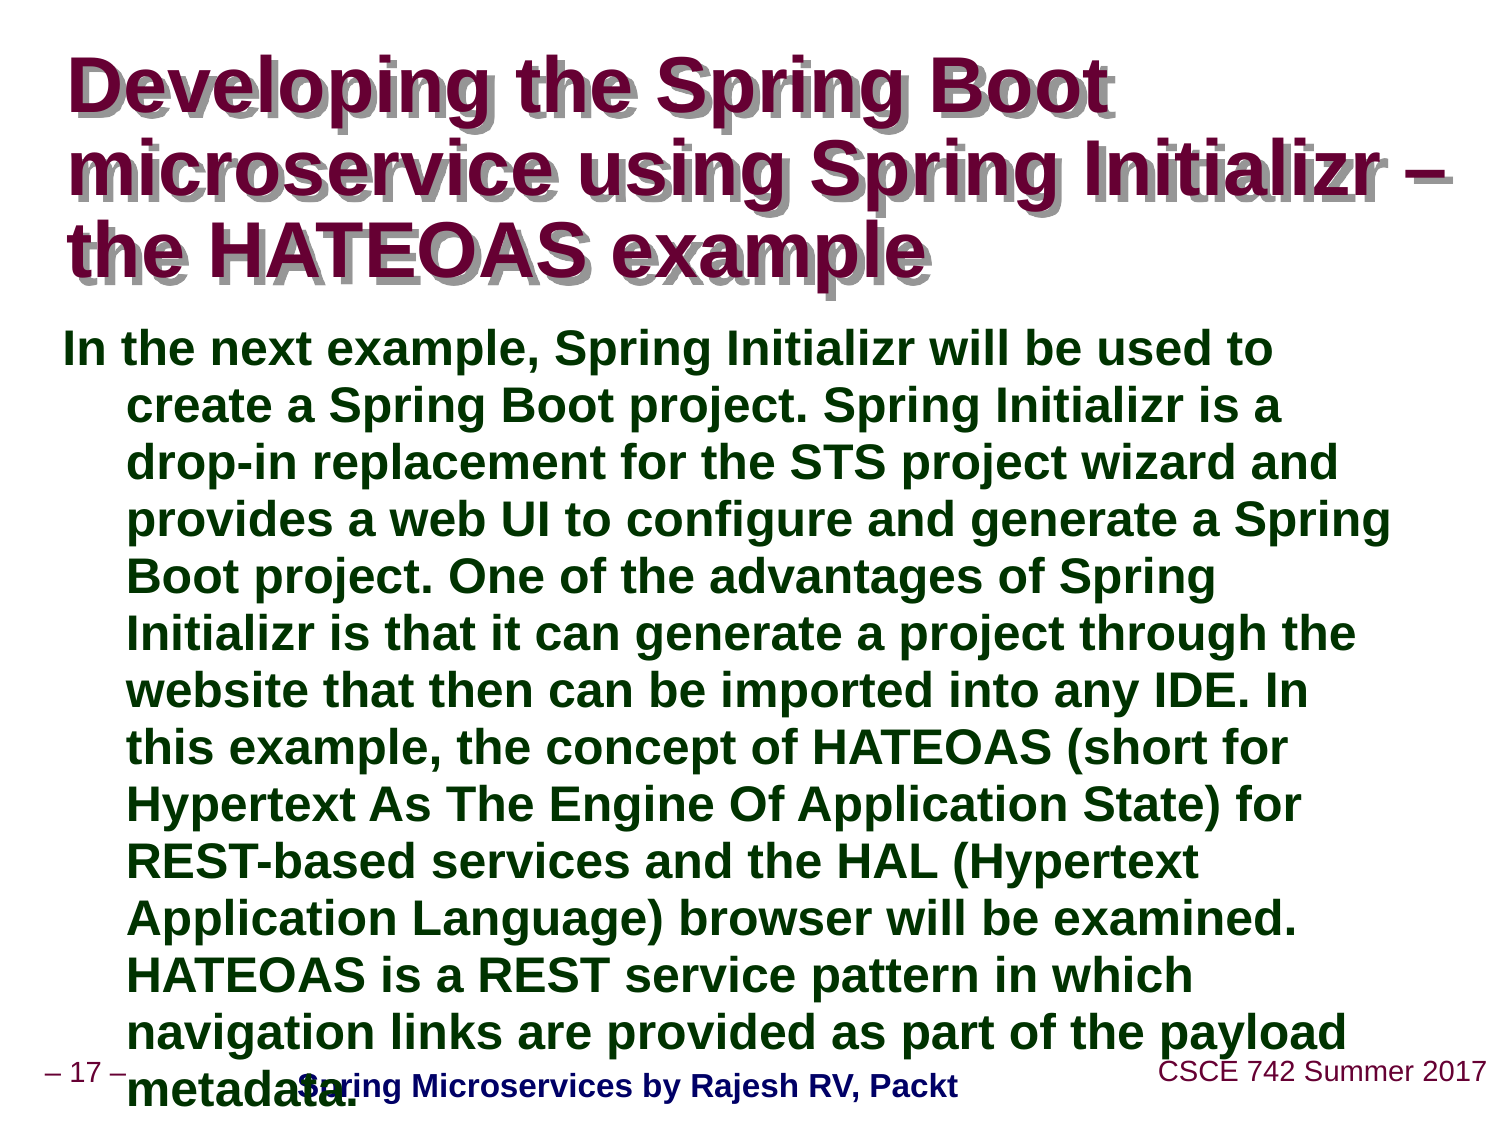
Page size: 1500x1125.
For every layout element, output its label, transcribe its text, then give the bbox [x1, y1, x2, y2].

title Developing the Spring Boot microservice using Spring Initializr – the HATEOAS example [66, 40, 1497, 300]
list In the next example, Spring Initializr will be used to create a Spring Boot project. Spring Initializr is a drop-in replacement for the STS project wizard and provides a web UI to configure and generate a Spring Boot project. One of the advantages of Spring Initializr is that it can generate a project through the website that then can be imported into any IDE. In this example, the concept of HATEOAS (short for Hypertext As The Engine Of Application State) for REST-based services and the HAL (Hypertext Application Language) browser will be examined. HATEOAS is a REST service pattern in which navigation links are provided as part of the payload metadata. [47, 312, 1411, 1058]
